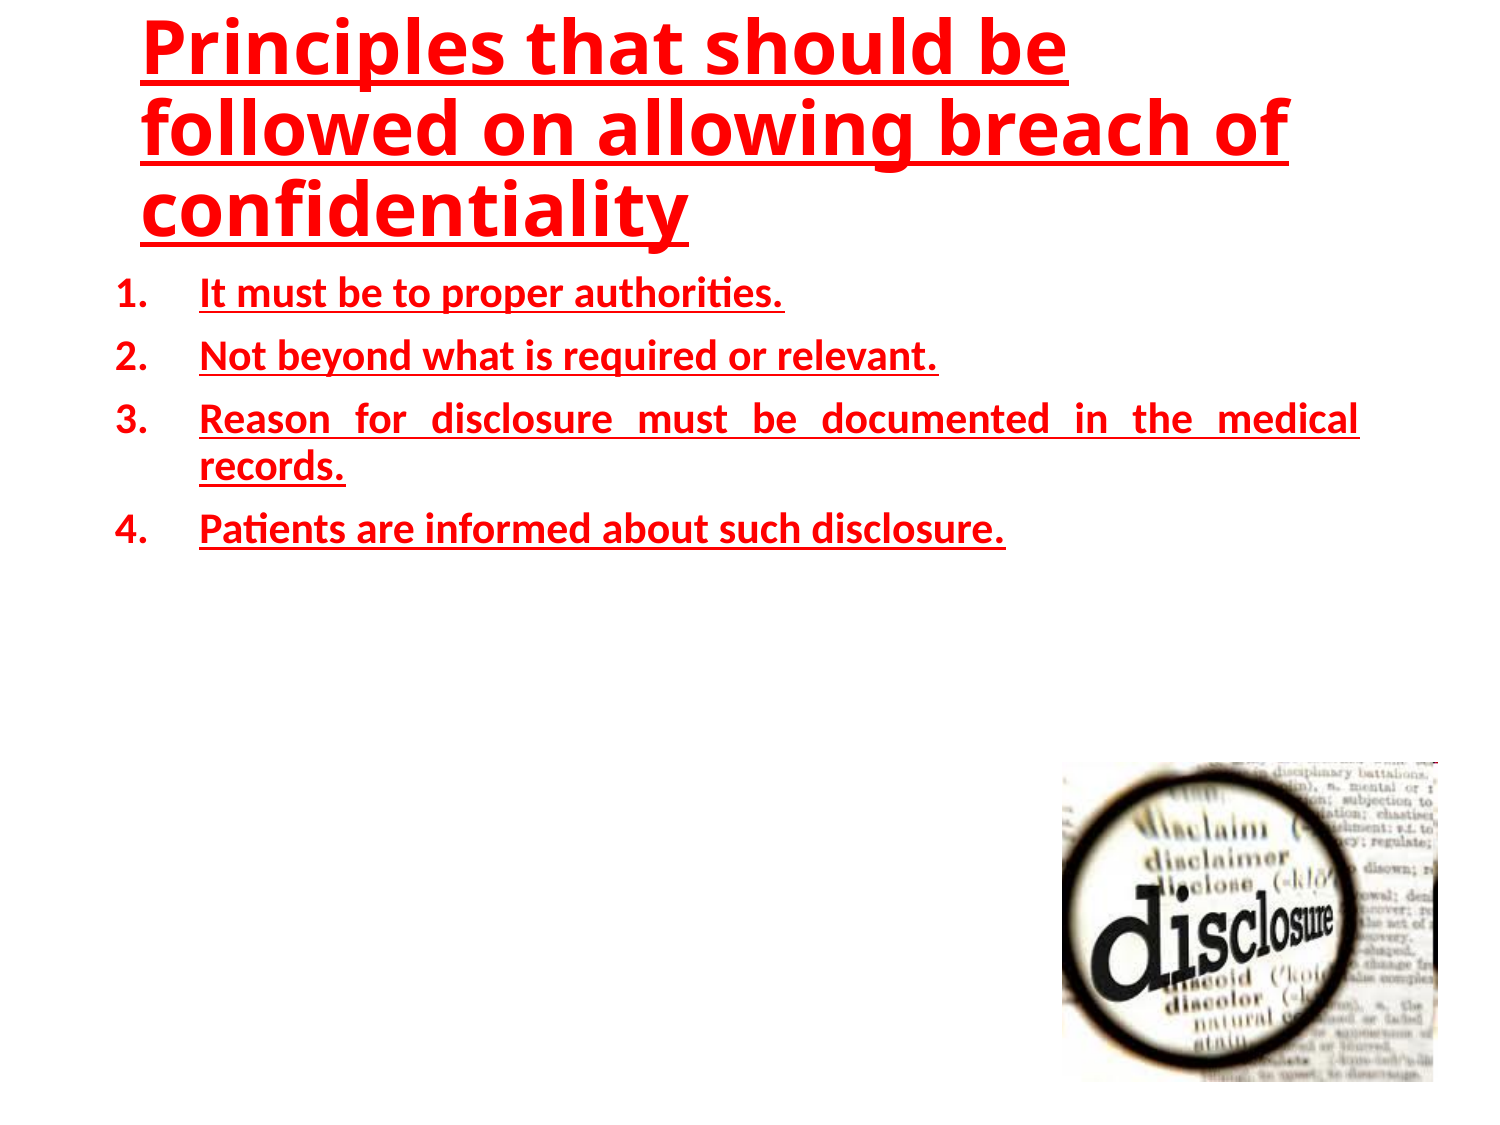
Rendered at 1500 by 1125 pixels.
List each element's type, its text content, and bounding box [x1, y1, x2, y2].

title Principles that should be followed on allowing breach of confidentiality [125, 37, 1400, 225]
list It must be to proper authorities. Not beyond what is required or relevant. Reason for disclosure must be documented in the medical records. Patients are informed about such disclosure. [99, 262, 1375, 938]
picture [1062, 762, 1438, 1082]
